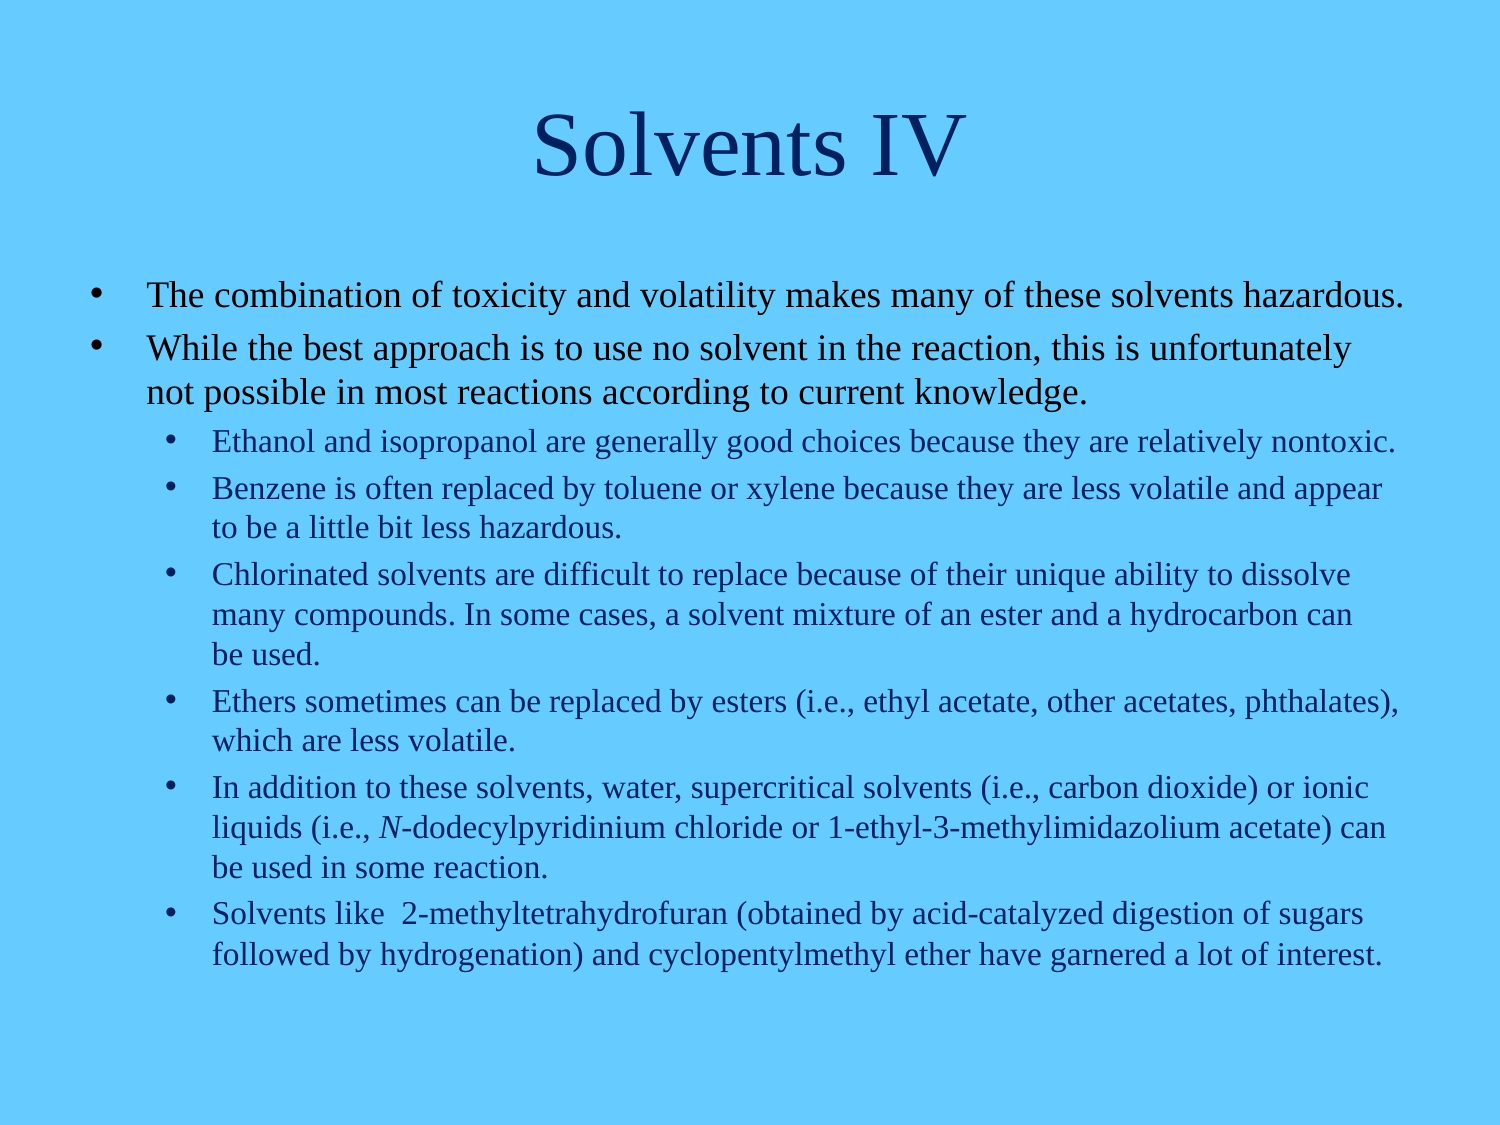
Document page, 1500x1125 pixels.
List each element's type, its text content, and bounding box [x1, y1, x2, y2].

list The combination of toxicity and volatility makes many of these solvents hazardous. While the best approach is to use no solvent in the reaction, this is unfortunately not possible in most reactions according to current knowledge. Ethanol and isopropanol are generally good choices because they are relatively nontoxic. Benzene is often replaced by toluene or xylene because they are less volatile and appear to be a little bit less hazardous. Chlorinated solvents are difficult to replace because of their unique ability to dissolve many compounds. In some cases, a solvent mixture of an ester and a hydrocarbon can be used. Ethers sometimes can be replaced by esters (i.e., ethyl acetate, other acetates, phthalates), which are less volatile. In addition to these solvents, water, supercritical solvents (i.e., carbon dioxide) or ionic liquids (i.e., N-dodecylpyridinium chloride or 1-ethyl-3-methylimidazolium acetate) can be used in some reaction. Solvents like 2-methyltetrahydrofuran (obtained by acid-catalyzed digestion of sugars followed by hydrogenation) and cyclopentylmethyl ether have garnered a lot of interest. [75, 262, 1425, 1005]
title Solvents IV [75, 45, 1425, 233]
